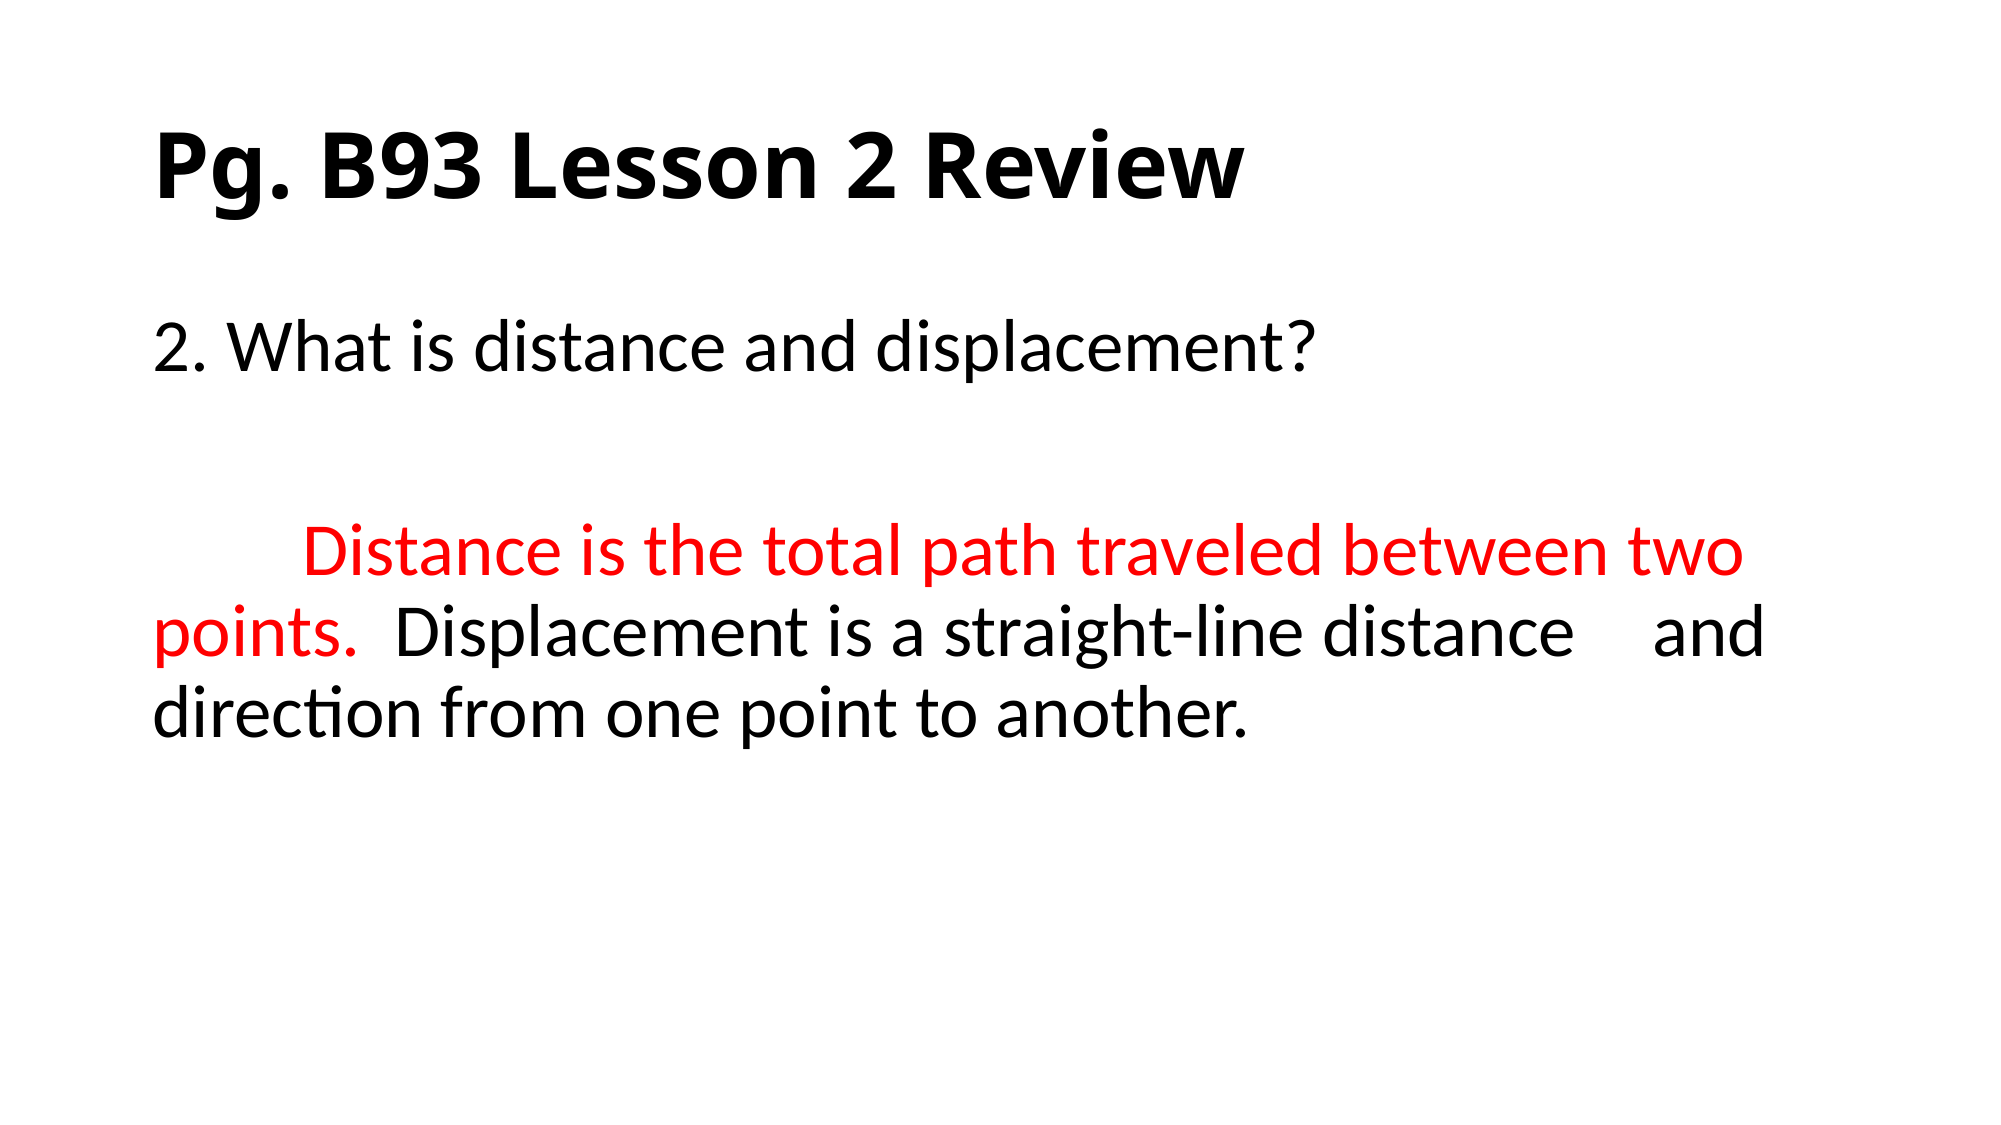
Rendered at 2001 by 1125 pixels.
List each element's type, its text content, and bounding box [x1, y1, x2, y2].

title Pg. B93 Lesson 2 Review [137, 59, 1863, 278]
list 2. What is distance and displacement? Distance is the total path traveled between two points. Displacement is a straight-line distance and direction from one point to another. [137, 299, 1863, 1014]
